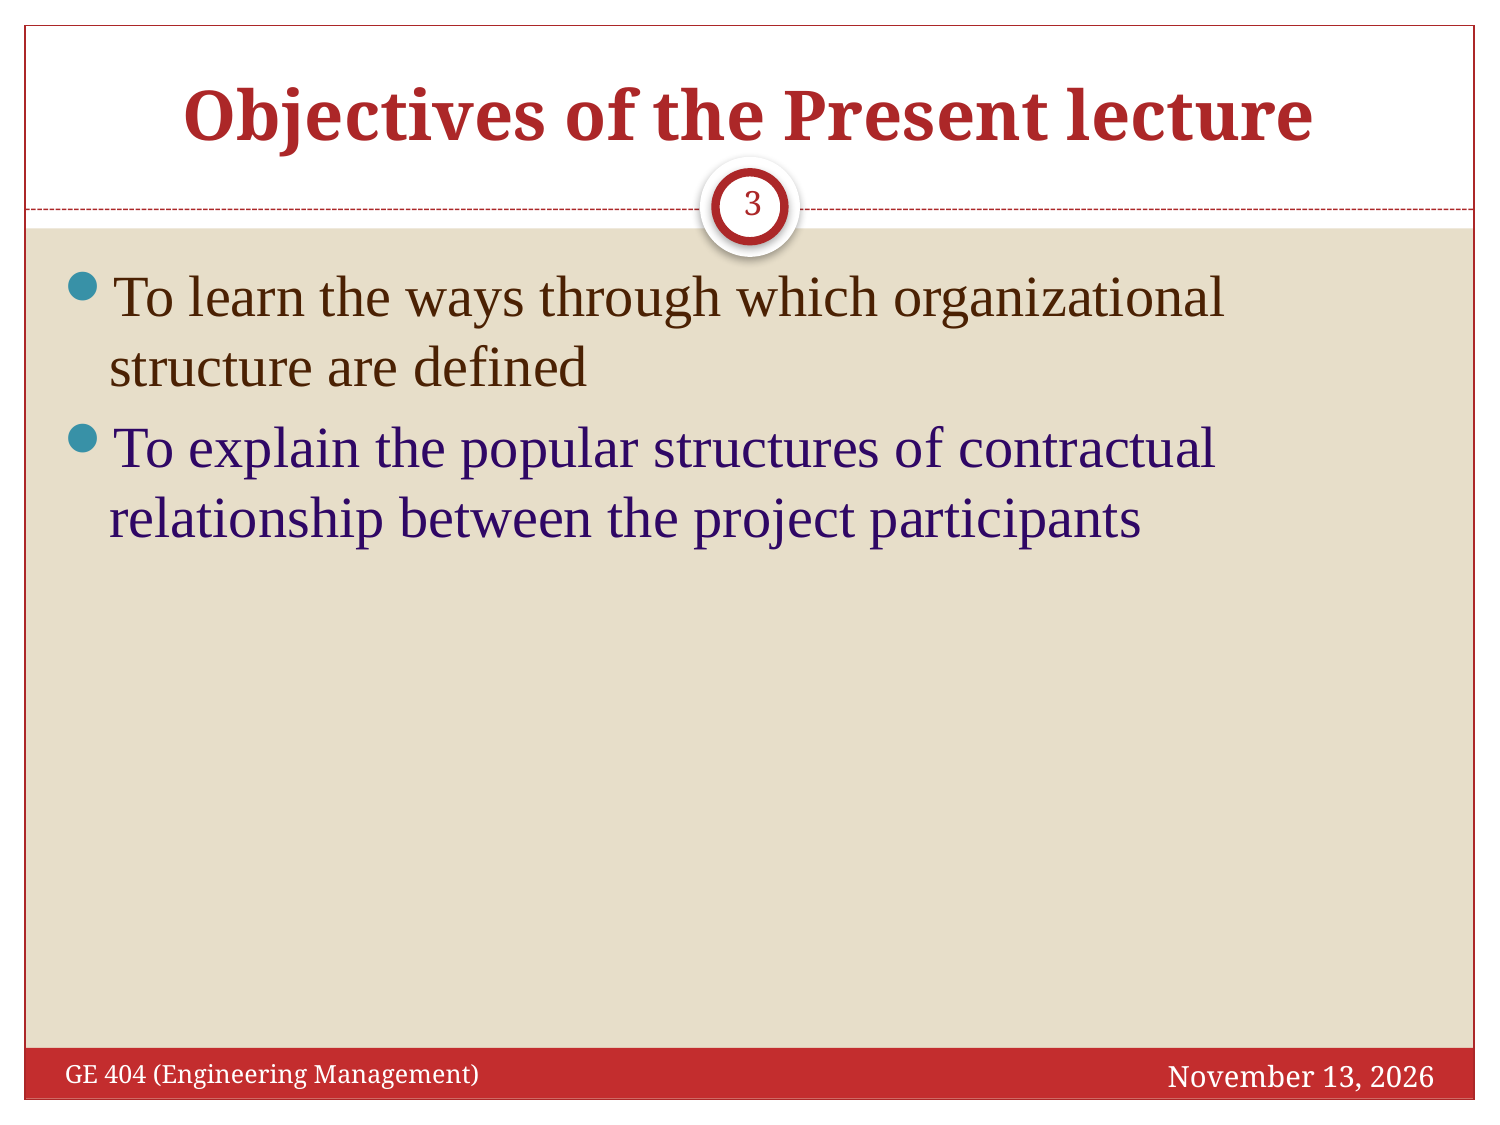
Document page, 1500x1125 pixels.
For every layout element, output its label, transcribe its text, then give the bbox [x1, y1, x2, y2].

title Objectives of the Present lecture [49, 37, 1450, 162]
footer GE 404 (Engineering Management) [50, 1051, 638, 1112]
list To learn the ways through which organizational structure are defined To explain the popular structures of contractual relationship between the project participants [49, 250, 1445, 1001]
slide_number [950, 1050, 1450, 1111]
slide_number 3 [715, 168, 791, 241]
